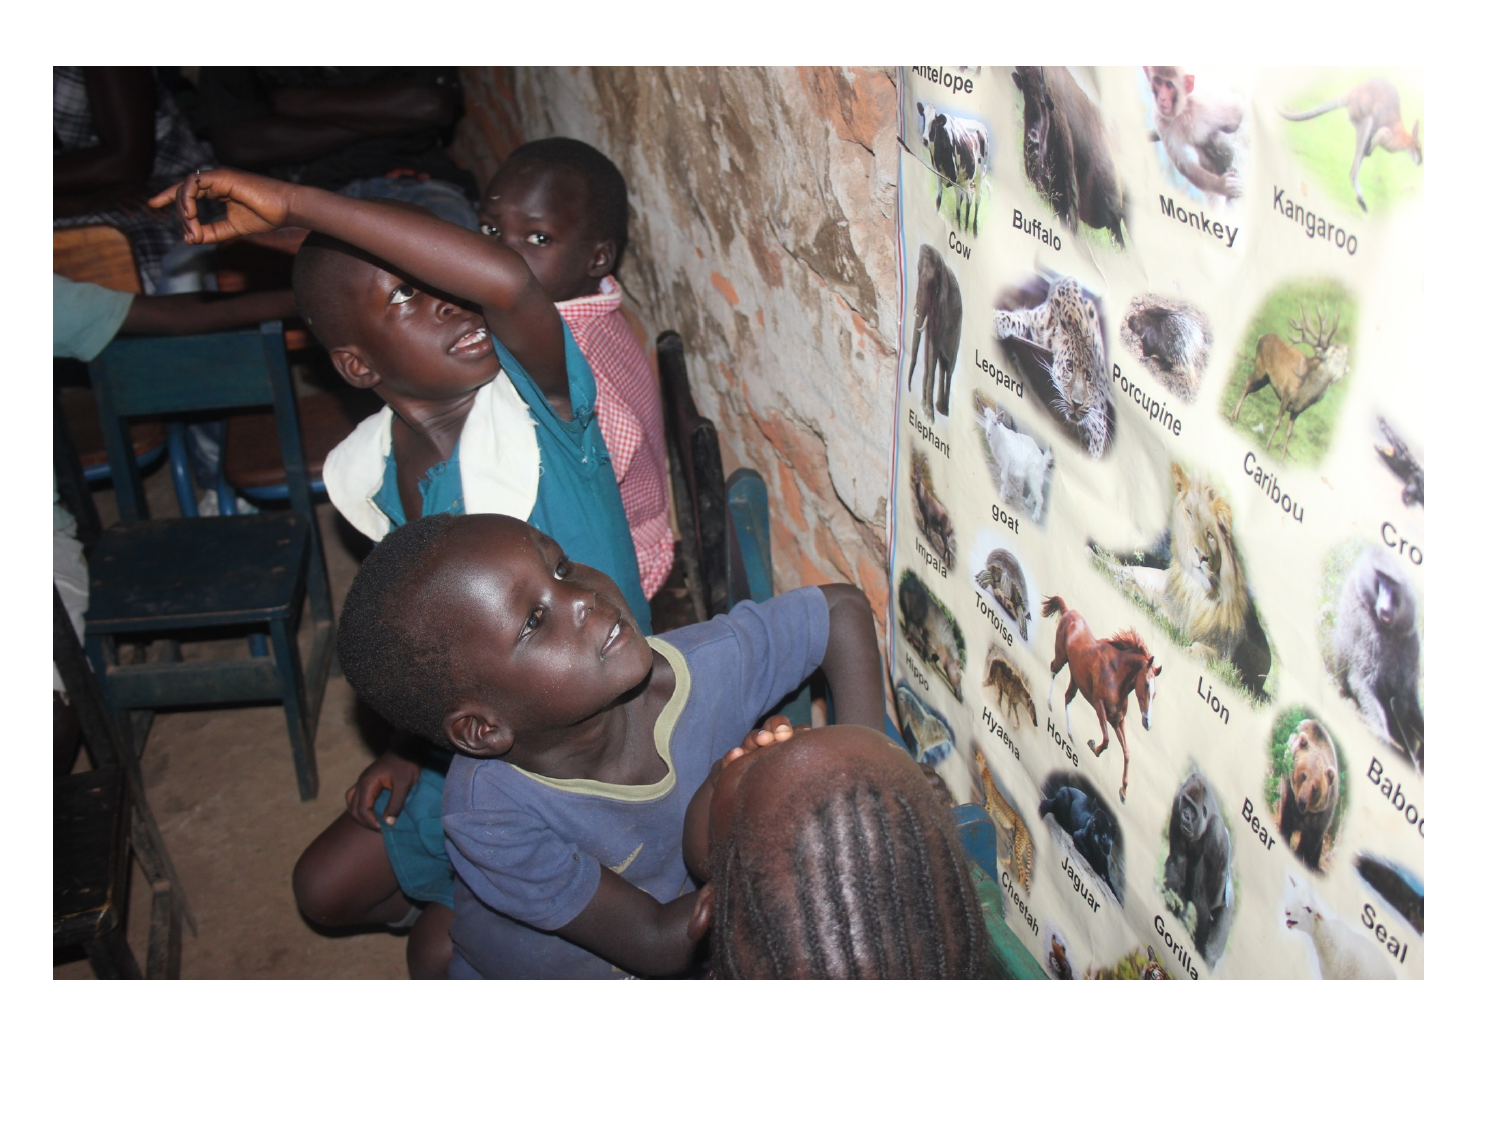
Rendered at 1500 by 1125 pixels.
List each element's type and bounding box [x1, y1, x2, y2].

picture [52, 66, 1424, 980]
